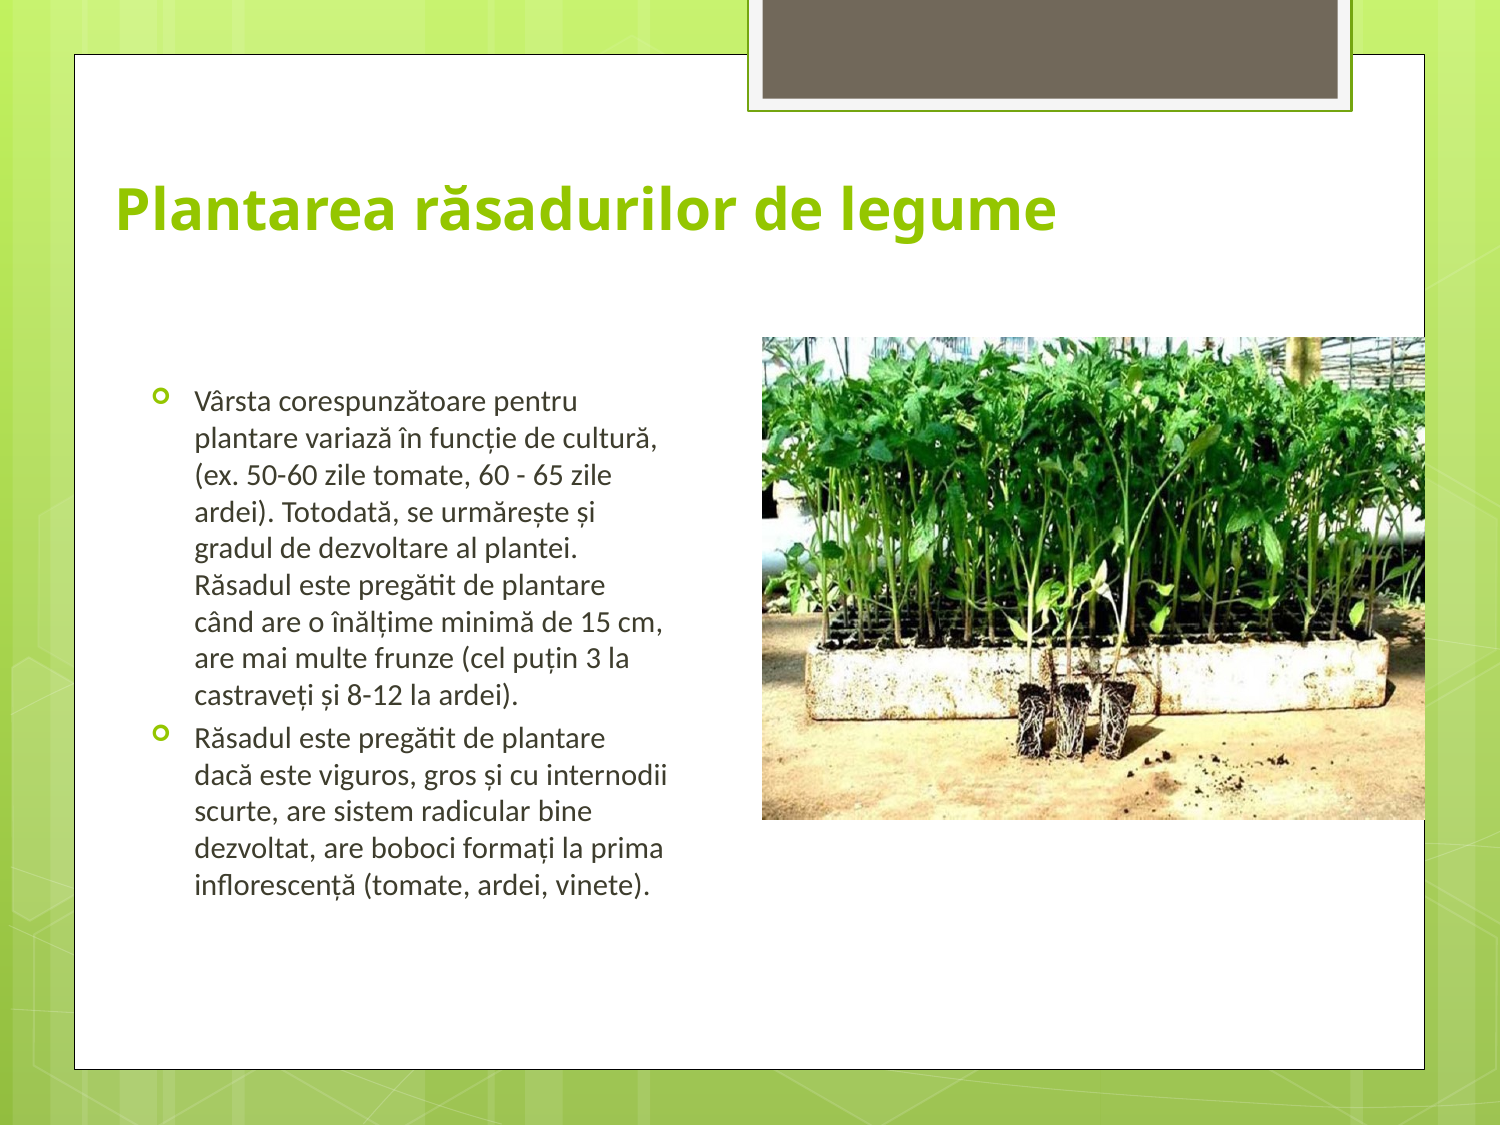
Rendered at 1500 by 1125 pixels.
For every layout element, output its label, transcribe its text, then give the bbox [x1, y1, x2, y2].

title Plantarea răsadurilor de legume [99, 125, 1253, 250]
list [762, 337, 1426, 821]
list Vârsta corespunzătoare pentru plantare variază în funcție de cultură, (ex. 50-60 zile tomate, 60 - 65 zile ardei). Totodată, se urmărește și gradul de dezvoltare al plantei. Răsadul este pregătit de plantare când are o înălțime minimă de 15 cm, are mai multe frunze (cel puțin 3 la castraveți și 8-12 la ardei). Răsadul este pregătit de plantare dacă este viguros, gros și cu internodii scurte, are sistem radicular bine dezvoltat, are boboci formați la prima inflorescență (tomate, ardei, vinete). [125, 312, 686, 925]
